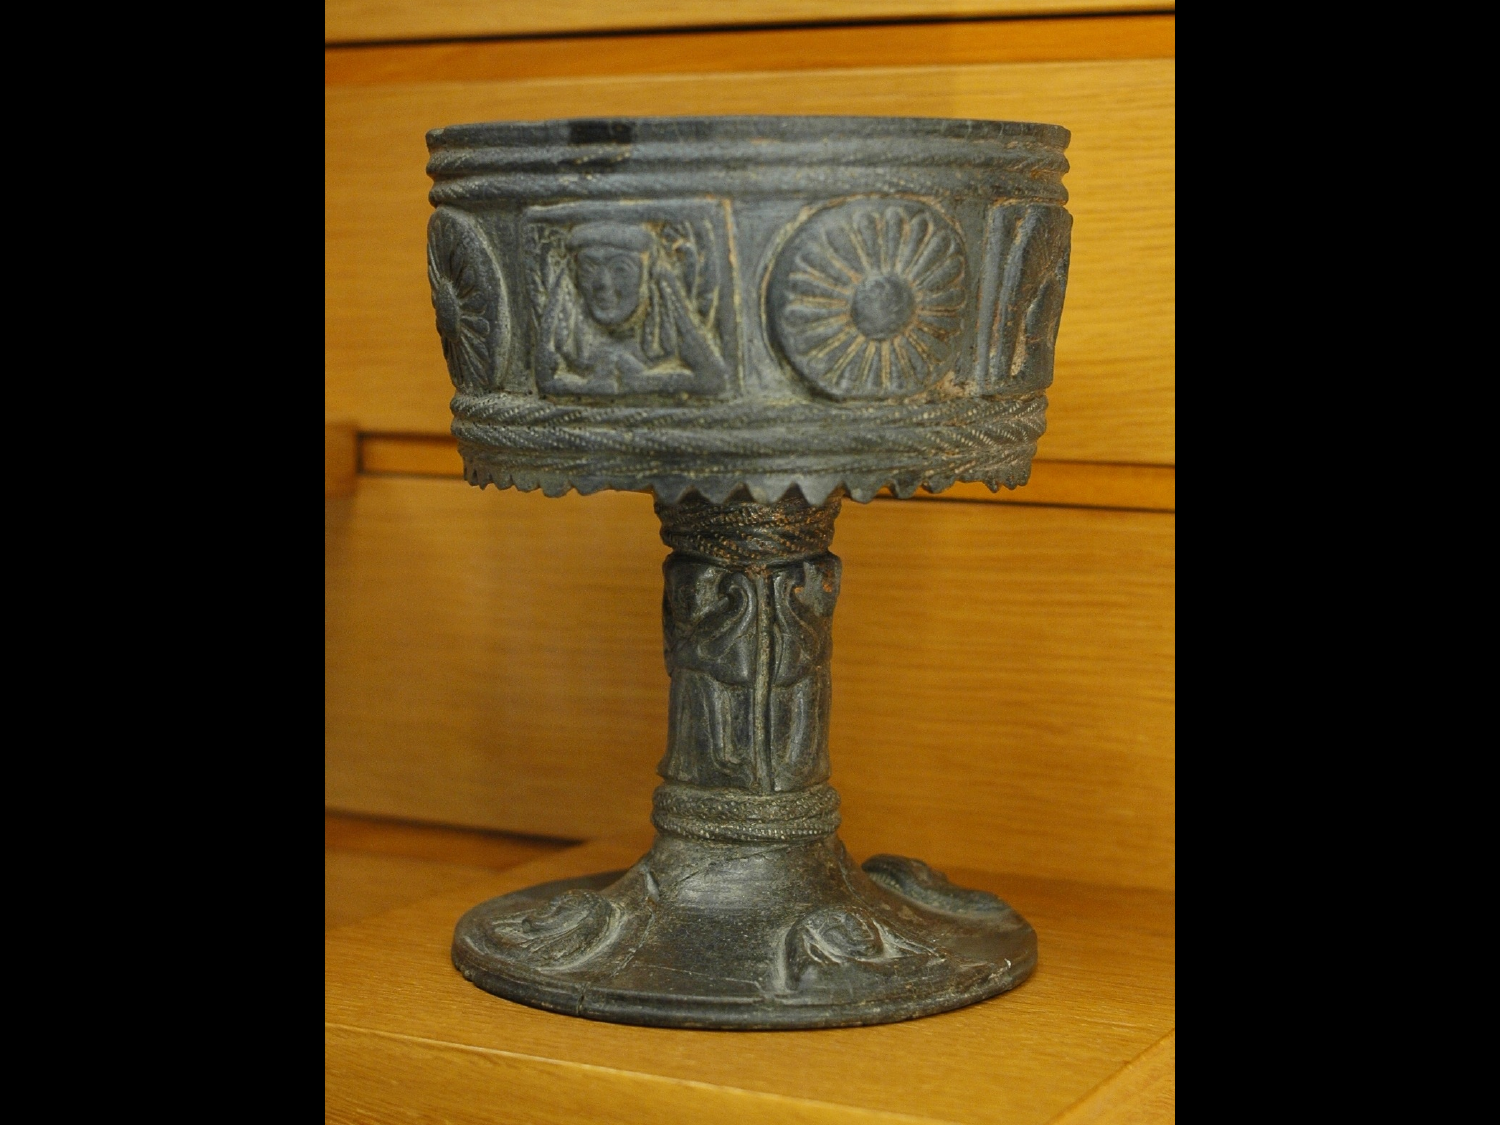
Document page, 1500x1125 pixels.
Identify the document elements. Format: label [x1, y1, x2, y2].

picture [324, 0, 1175, 1125]
